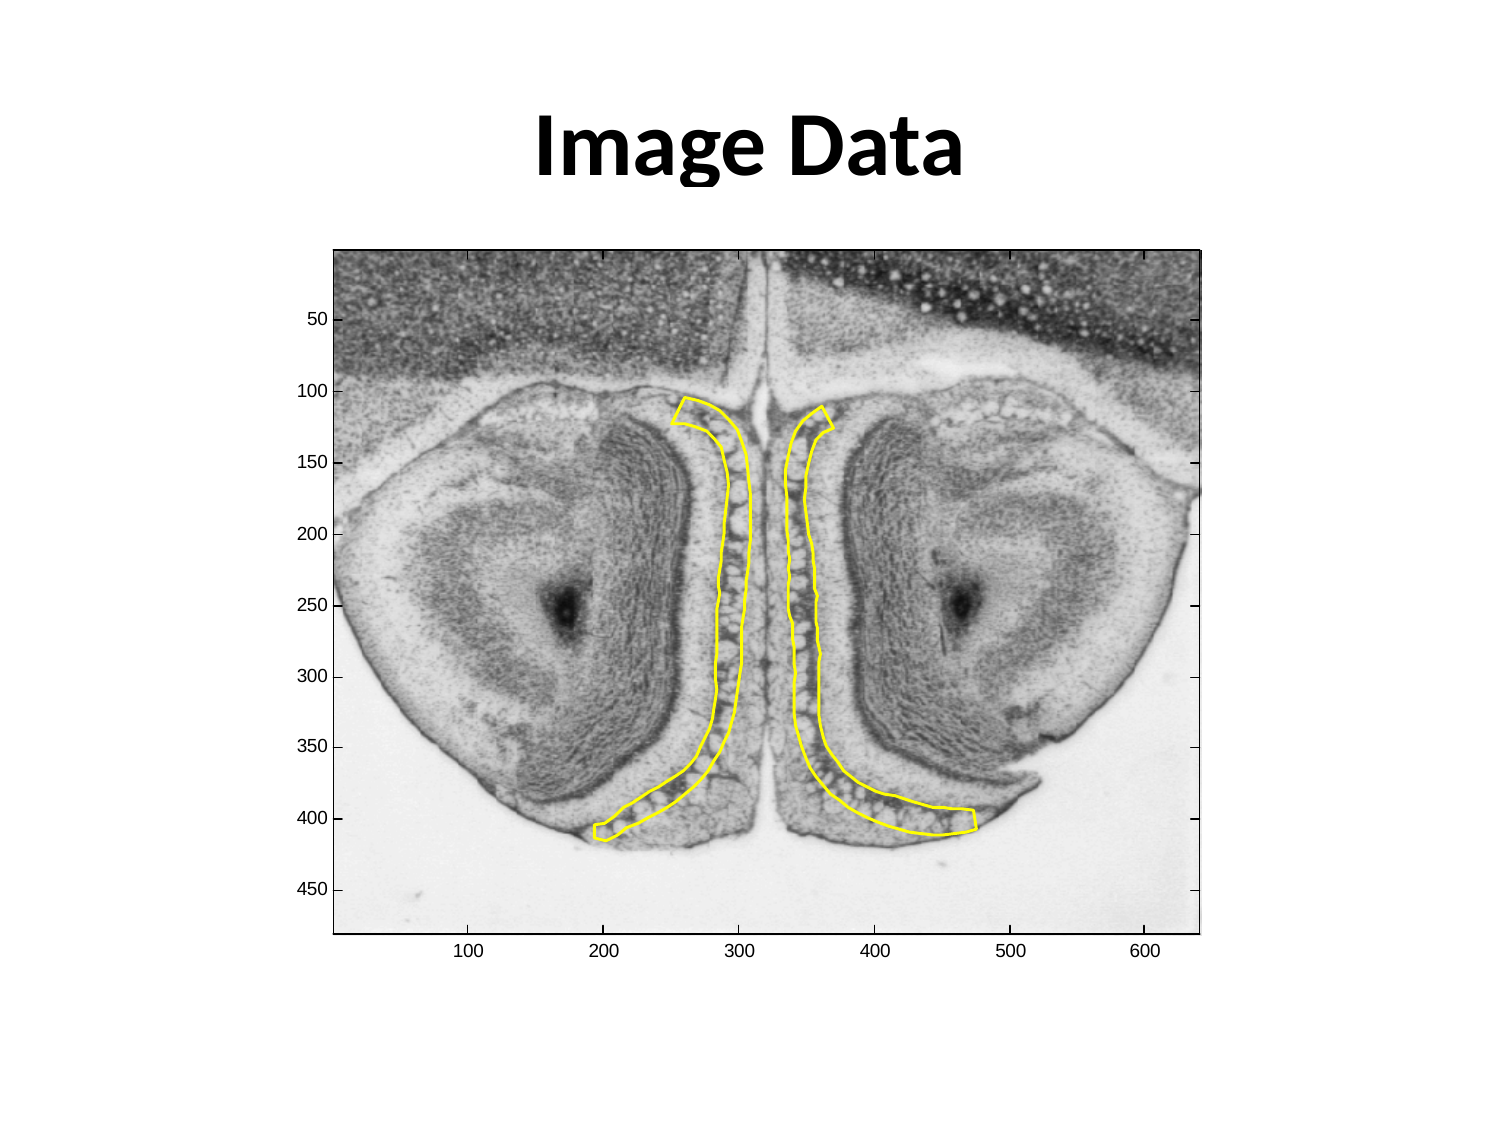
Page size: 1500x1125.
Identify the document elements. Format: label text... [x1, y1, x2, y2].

title Image Data [75, 45, 1425, 233]
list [187, 187, 1308, 1028]
